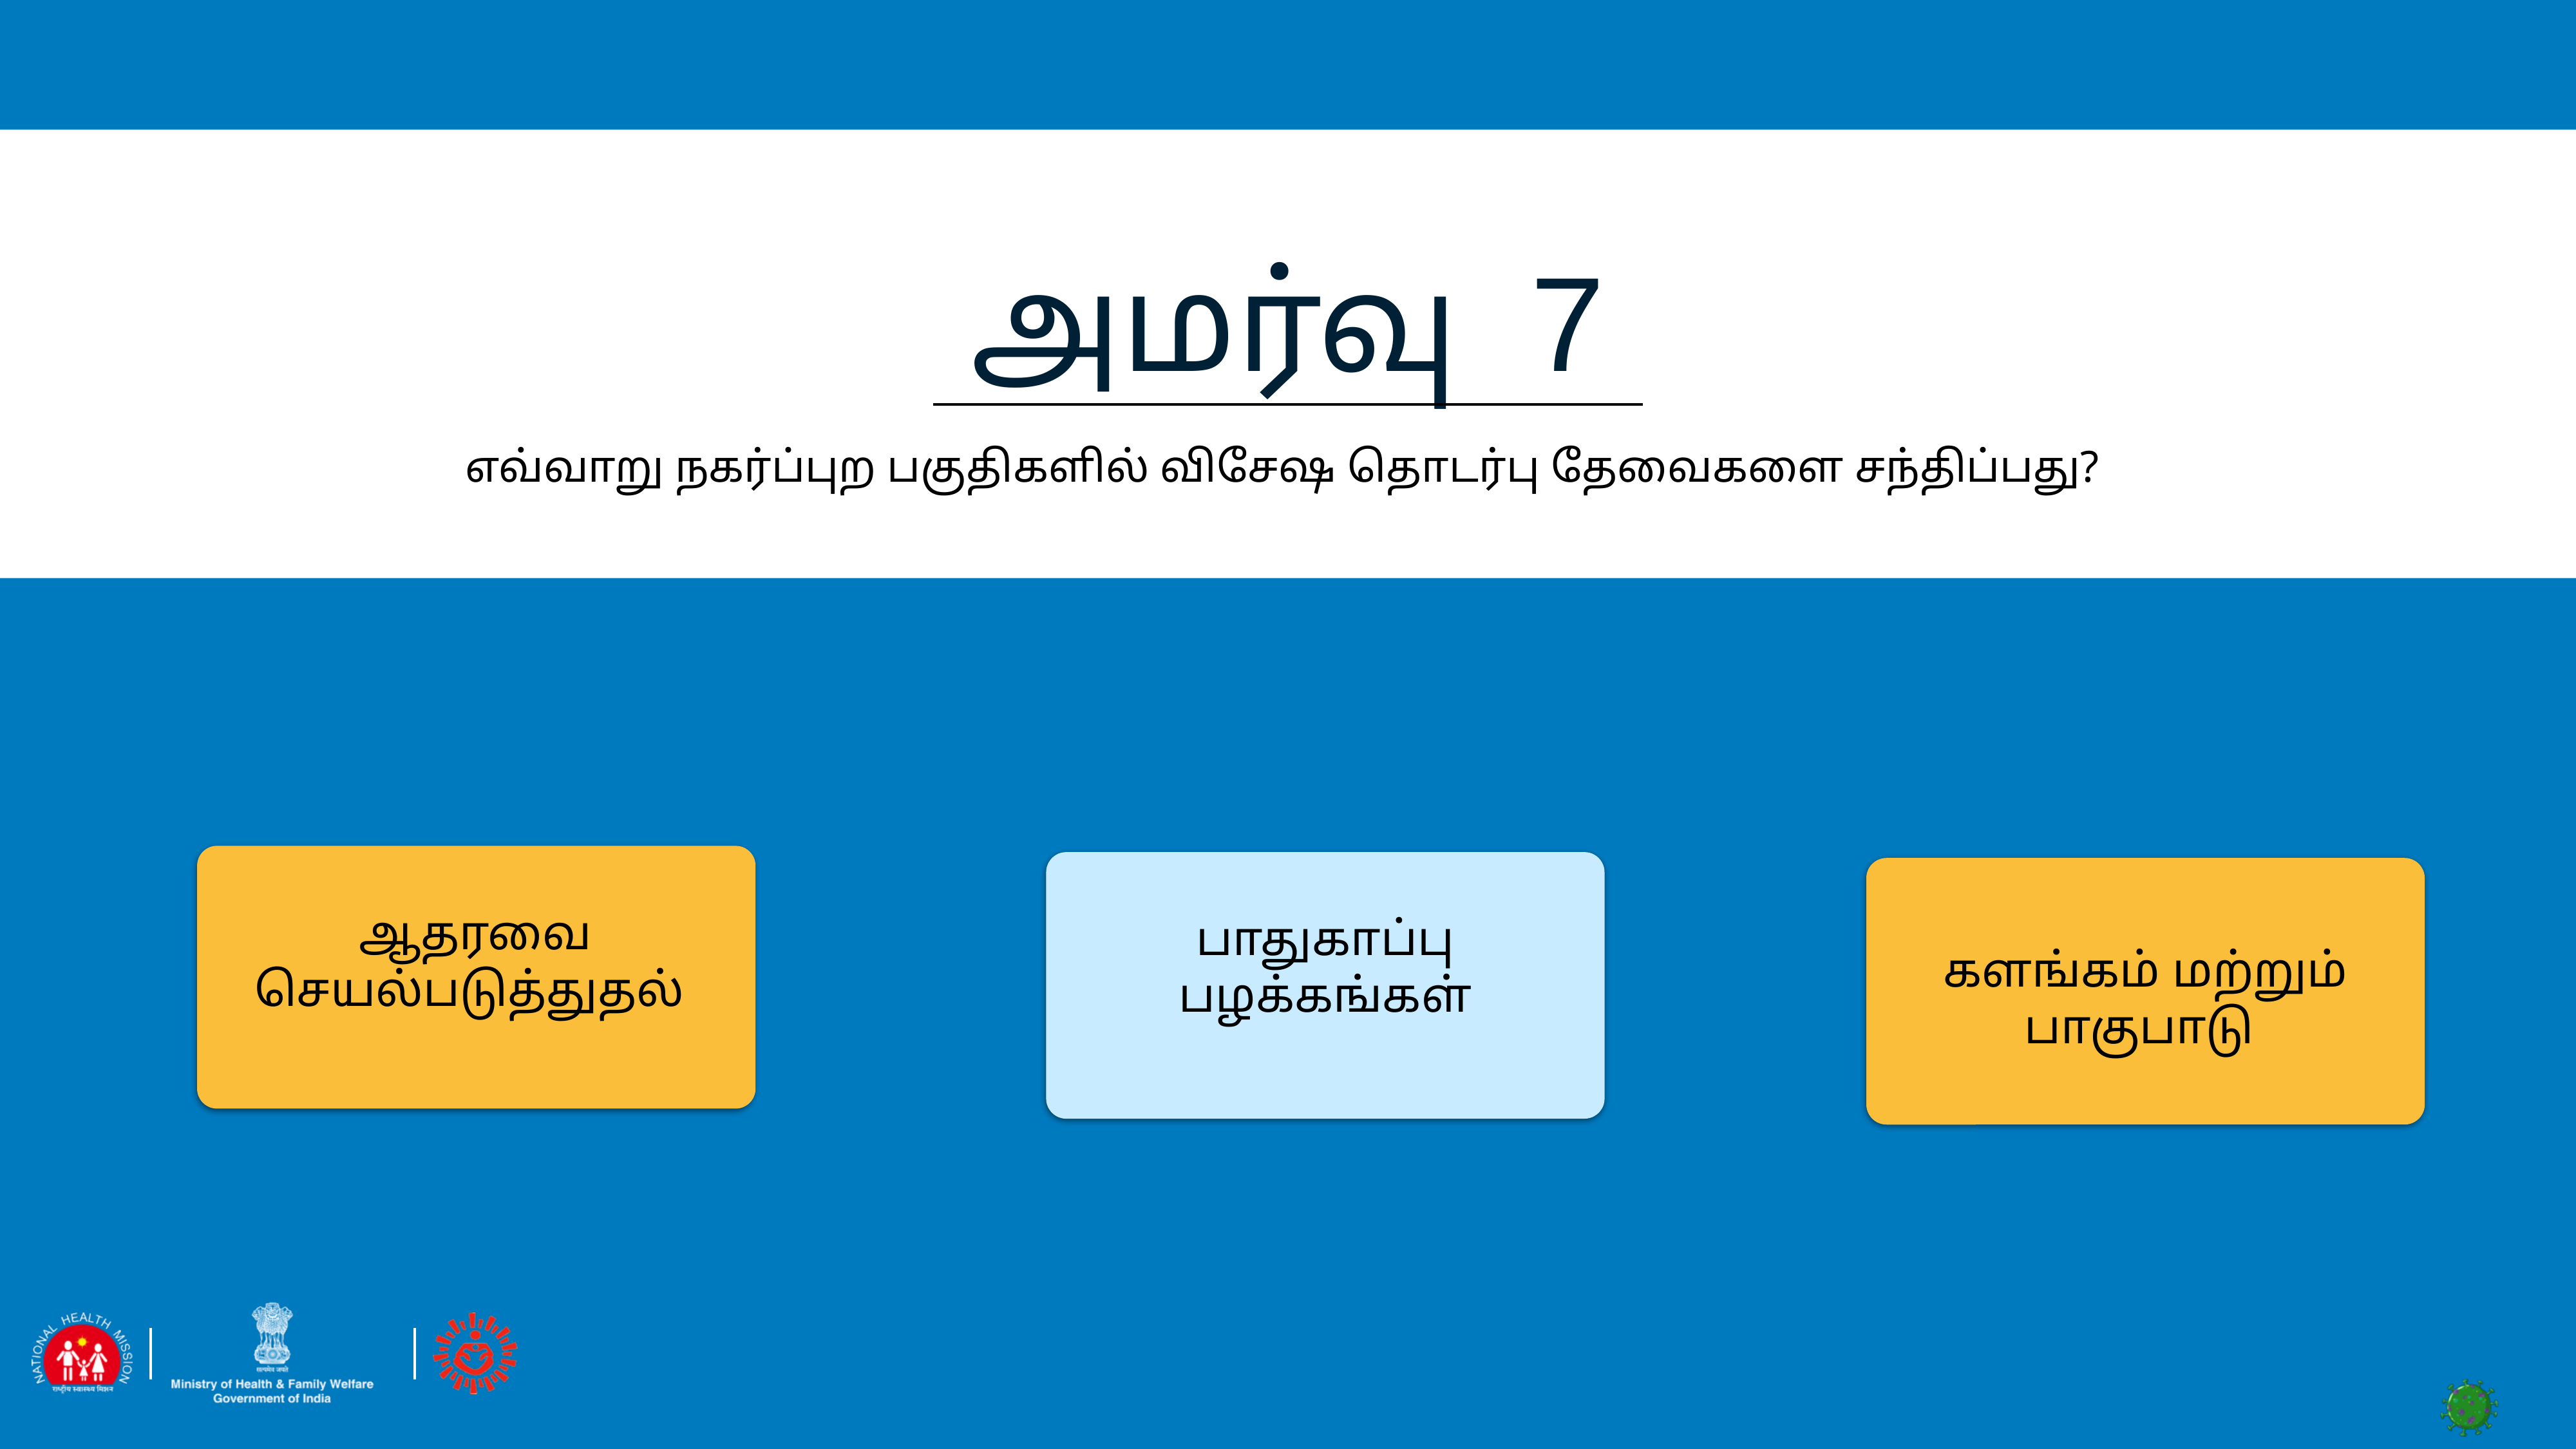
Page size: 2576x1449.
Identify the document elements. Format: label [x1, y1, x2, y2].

text_box [2439, 1379, 2576, 1449]
text_box [1046, 851, 1605, 1119]
text_box [0, 129, 2576, 578]
text_box [1850, 857, 2441, 1125]
text_box [31, 1300, 518, 1406]
text_box [180, 846, 771, 1109]
